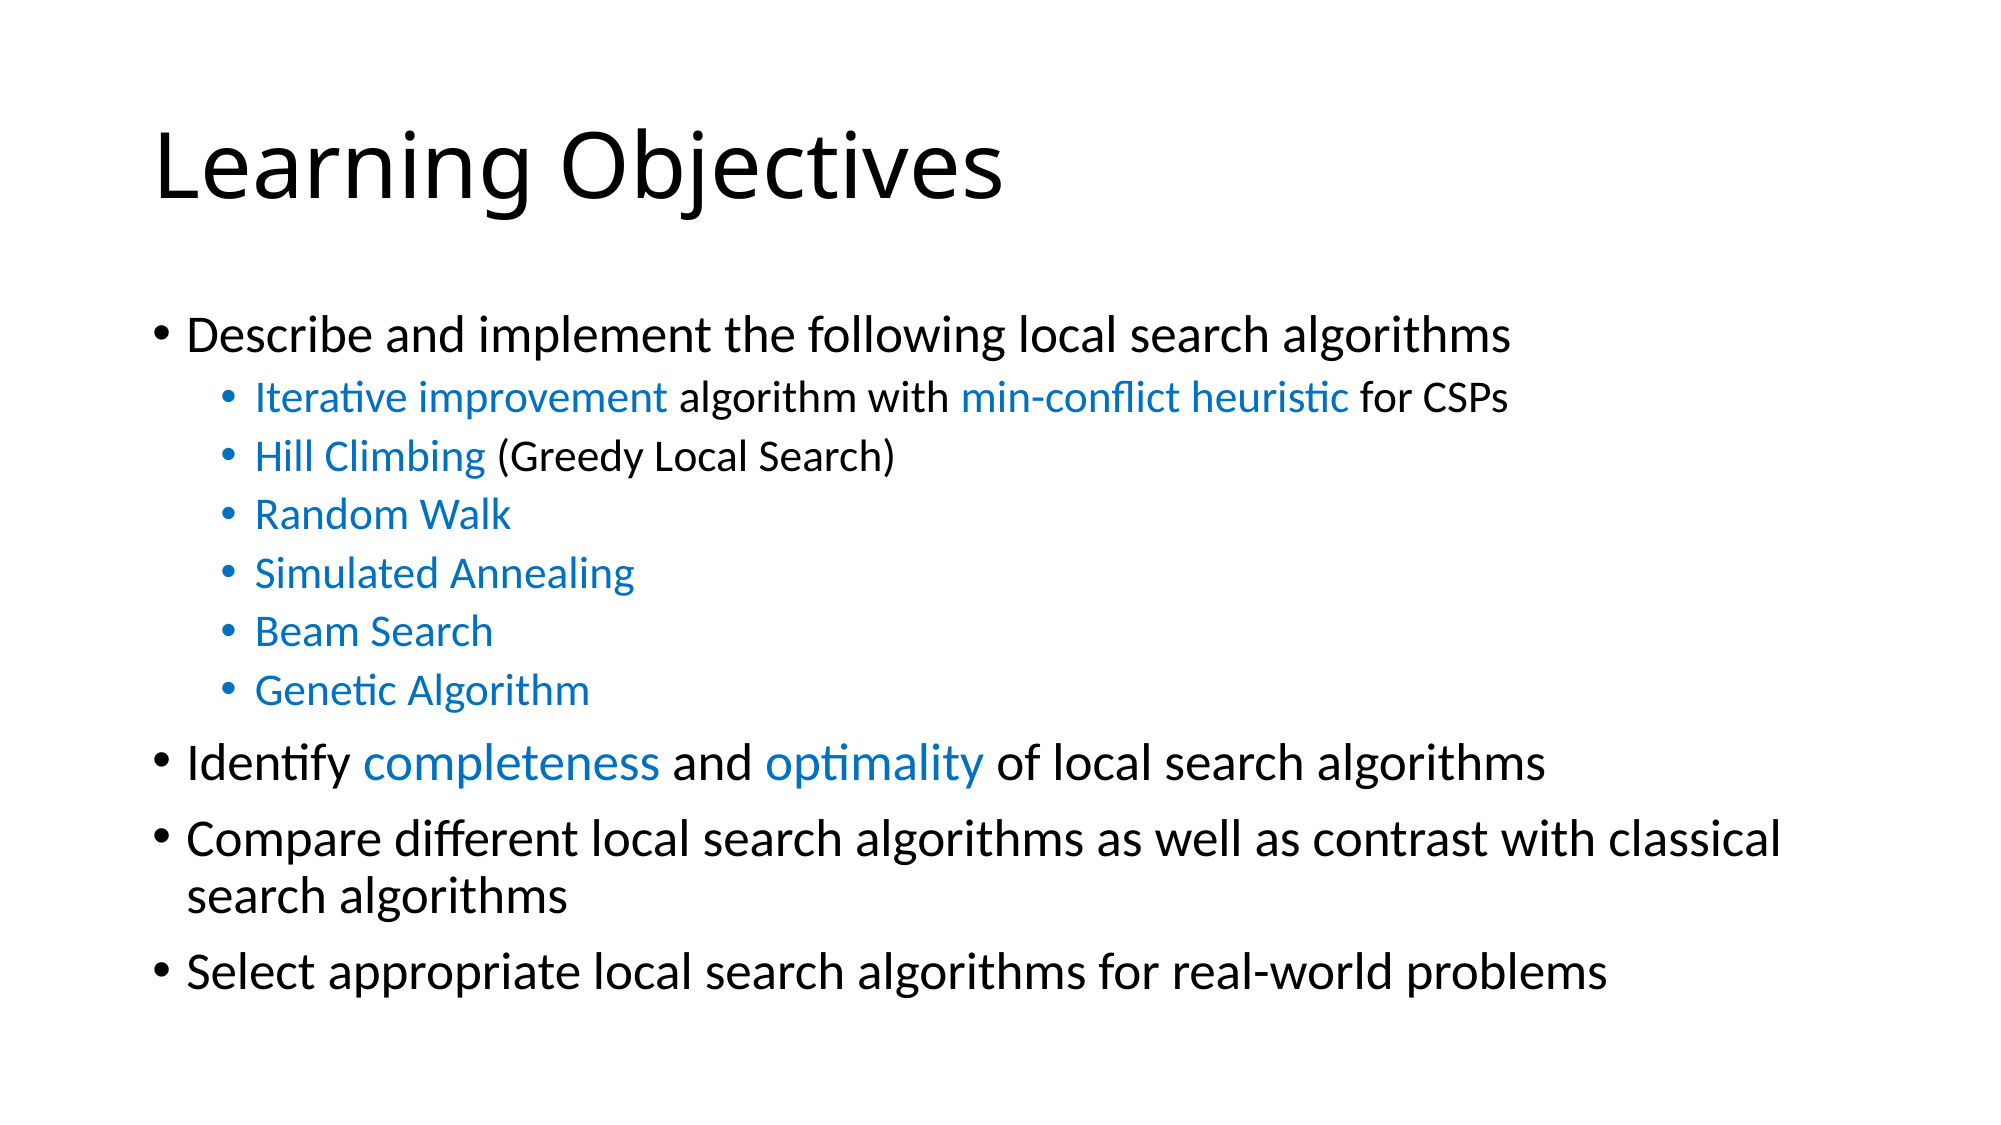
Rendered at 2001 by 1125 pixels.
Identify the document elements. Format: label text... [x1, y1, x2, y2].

list Describe and implement the following local search algorithms Iterative improvement algorithm with min-conflict heuristic for CSPs Hill Climbing (Greedy Local Search) Random Walk Simulated Annealing Beam Search Genetic Algorithm Identify completeness and optimality of local search algorithms Compare different local search algorithms as well as contrast with classical search algorithms Select appropriate local search algorithms for real-world problems [137, 299, 1863, 1014]
title Learning Objectives [137, 59, 1863, 278]
